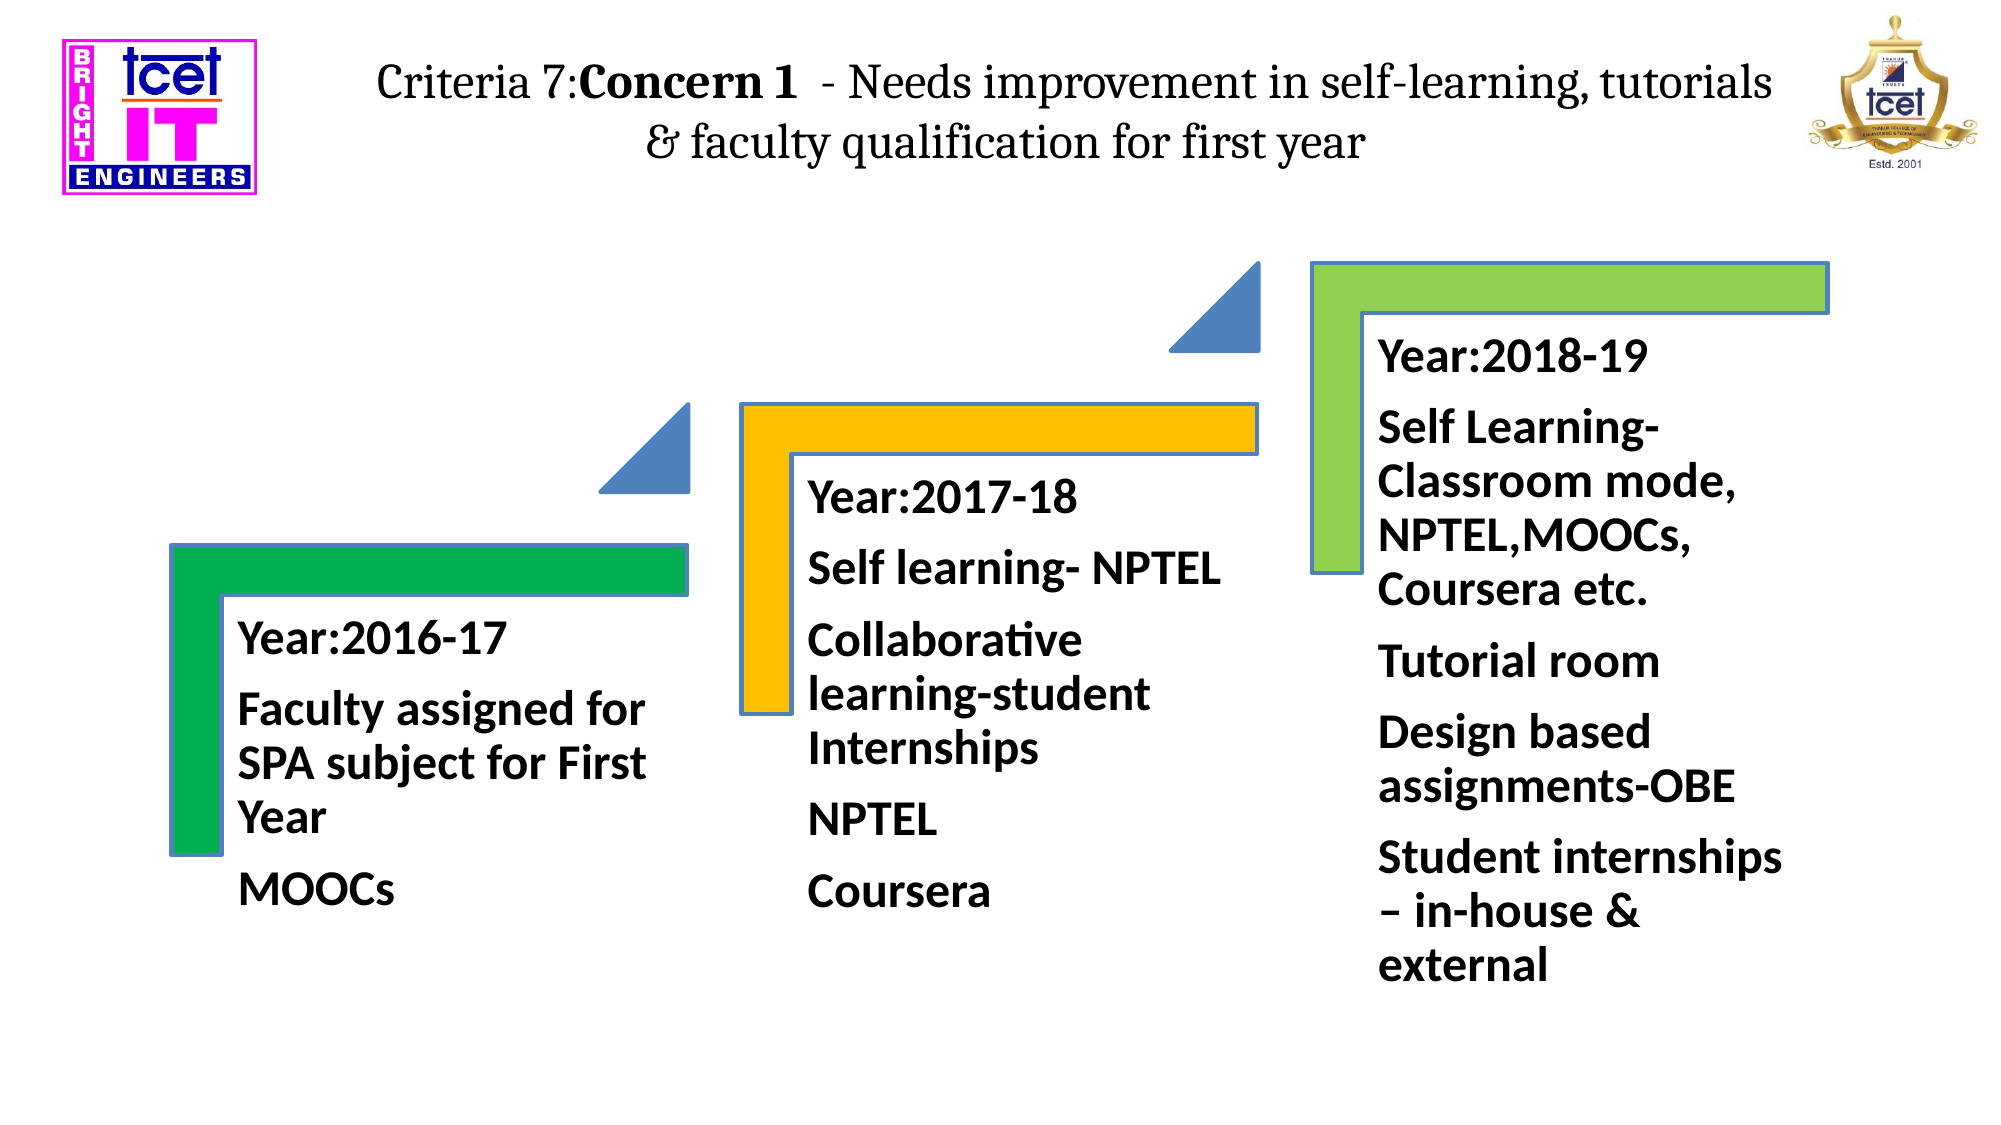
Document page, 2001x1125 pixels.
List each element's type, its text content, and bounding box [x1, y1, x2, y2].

picture [62, 39, 257, 195]
picture [1803, 9, 1986, 176]
title Criteria 7:Concern 1 - Needs improvement in self-learning, tutorials & faculty qualification for first year [99, 45, 1900, 233]
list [99, 262, 1901, 1006]
